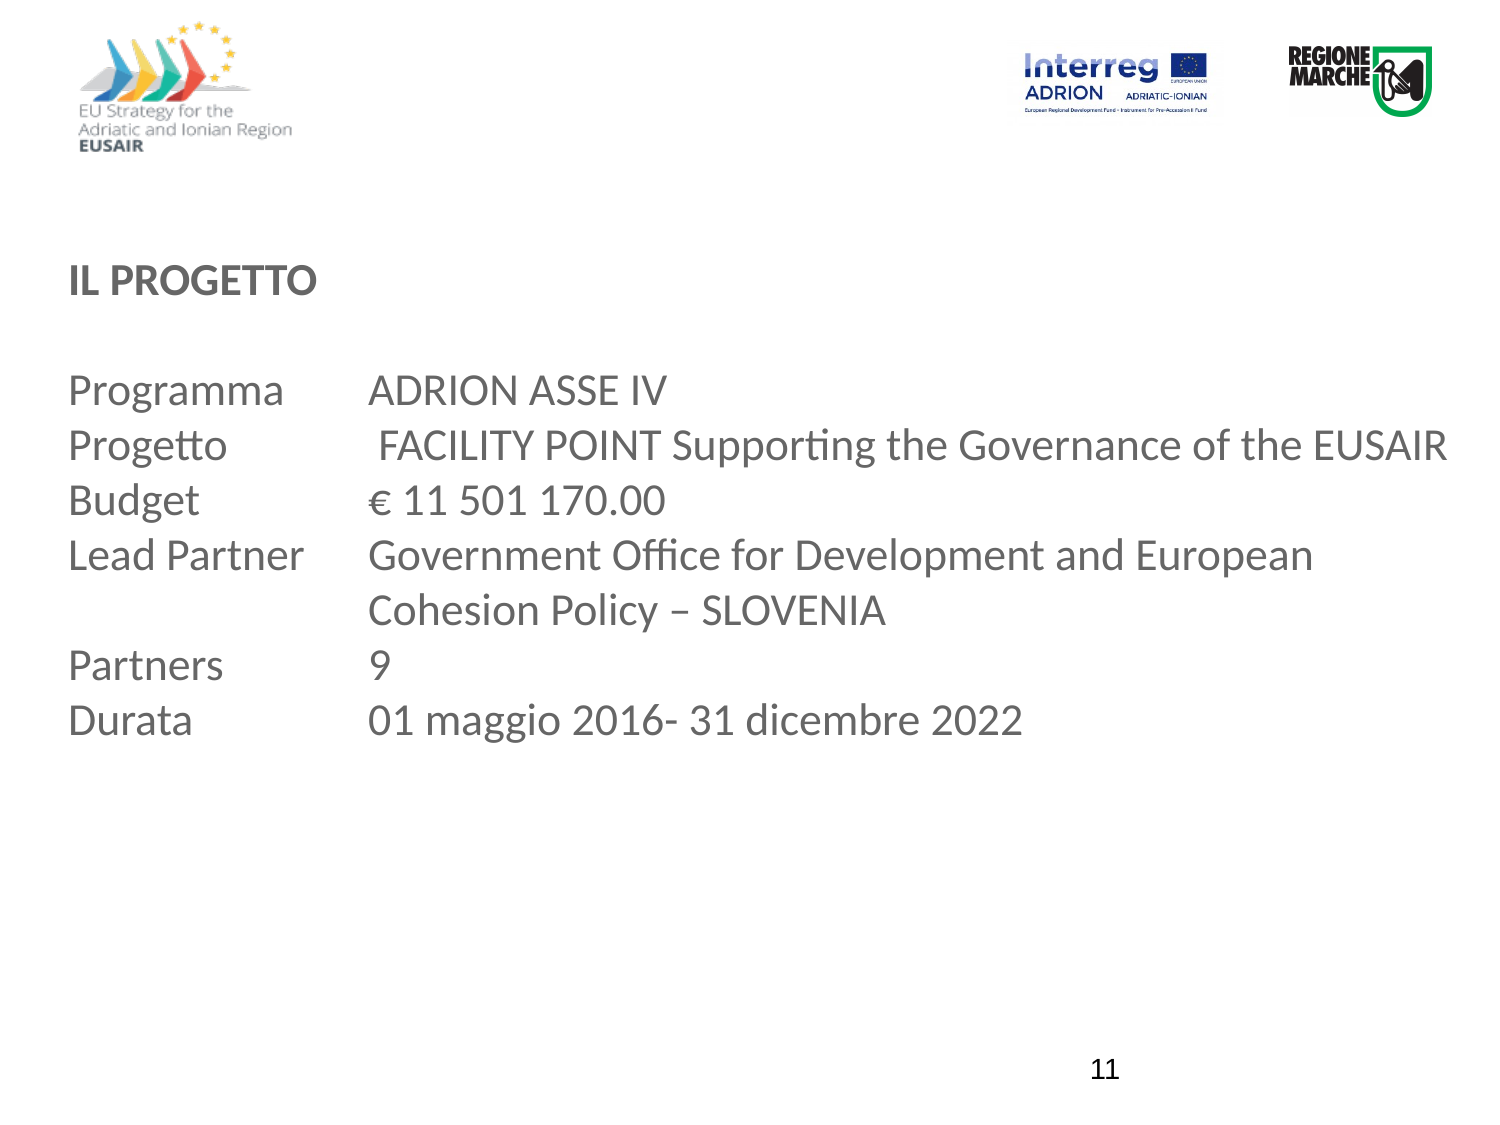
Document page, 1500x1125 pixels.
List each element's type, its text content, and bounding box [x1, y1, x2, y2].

picture [76, 19, 293, 153]
title IL PROGETTO Programma ADRION ASSE IV Progetto FACILITY POINT Supporting the Governance of the EUSAIR Budget € 11 501 170.00 Lead Partner Government Office for Development and European Cohesion Policy – SLOVENIA Partners 9 Durata 01 maggio 2016- 31 dicembre 2022 [53, 349, 1483, 591]
picture [1289, 46, 1432, 117]
picture [1007, 35, 1224, 126]
slide_number 11 [1074, 1042, 1425, 1103]
